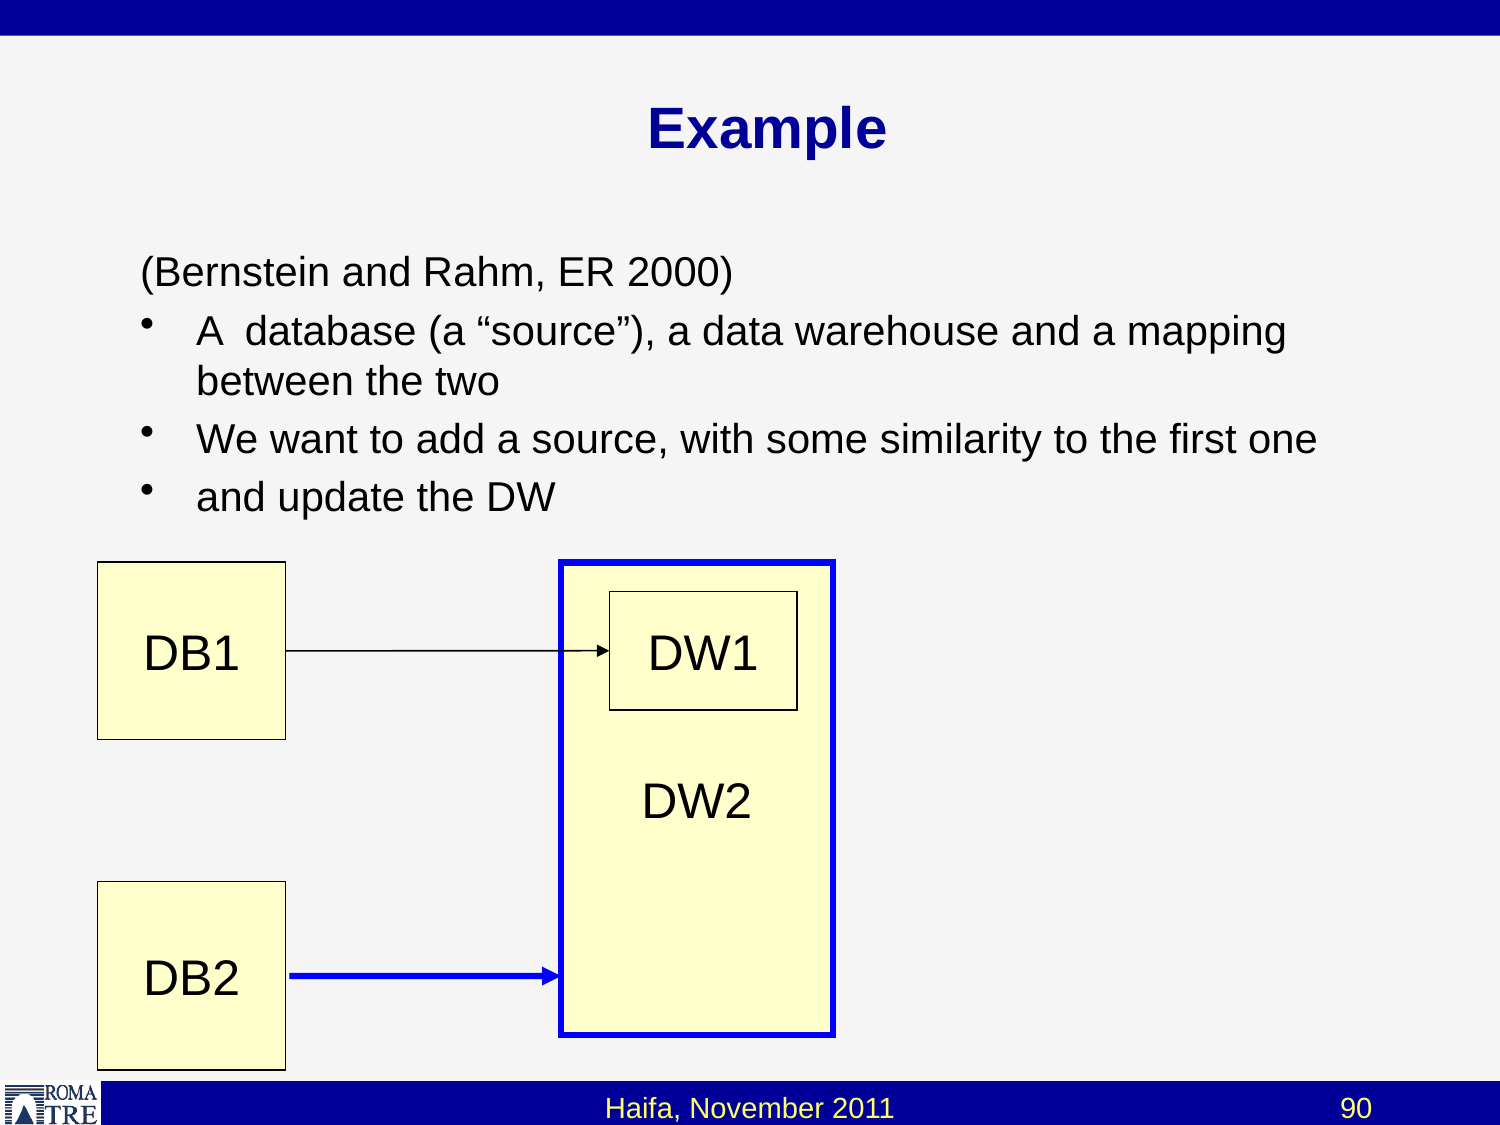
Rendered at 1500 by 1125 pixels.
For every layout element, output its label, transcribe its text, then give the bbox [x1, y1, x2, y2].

footer Haifa, November 2011 [324, 1082, 1176, 1125]
picture [0, 1080, 101, 1125]
text_box [289, 969, 561, 983]
list (Bernstein and Rahm, ER 2000) A database (a “source”), a data warehouse and a mapping between the two We want to add a source, with some similarity to the first one and update the DW [124, 237, 1401, 976]
text_box DW1 [609, 591, 798, 710]
text_box DW2 [560, 976, 833, 1035]
title Example [64, 37, 1471, 213]
text_box DB2 [97, 881, 286, 1071]
slide_number 90 [1186, 1082, 1388, 1125]
text_box DB1 [97, 562, 286, 740]
